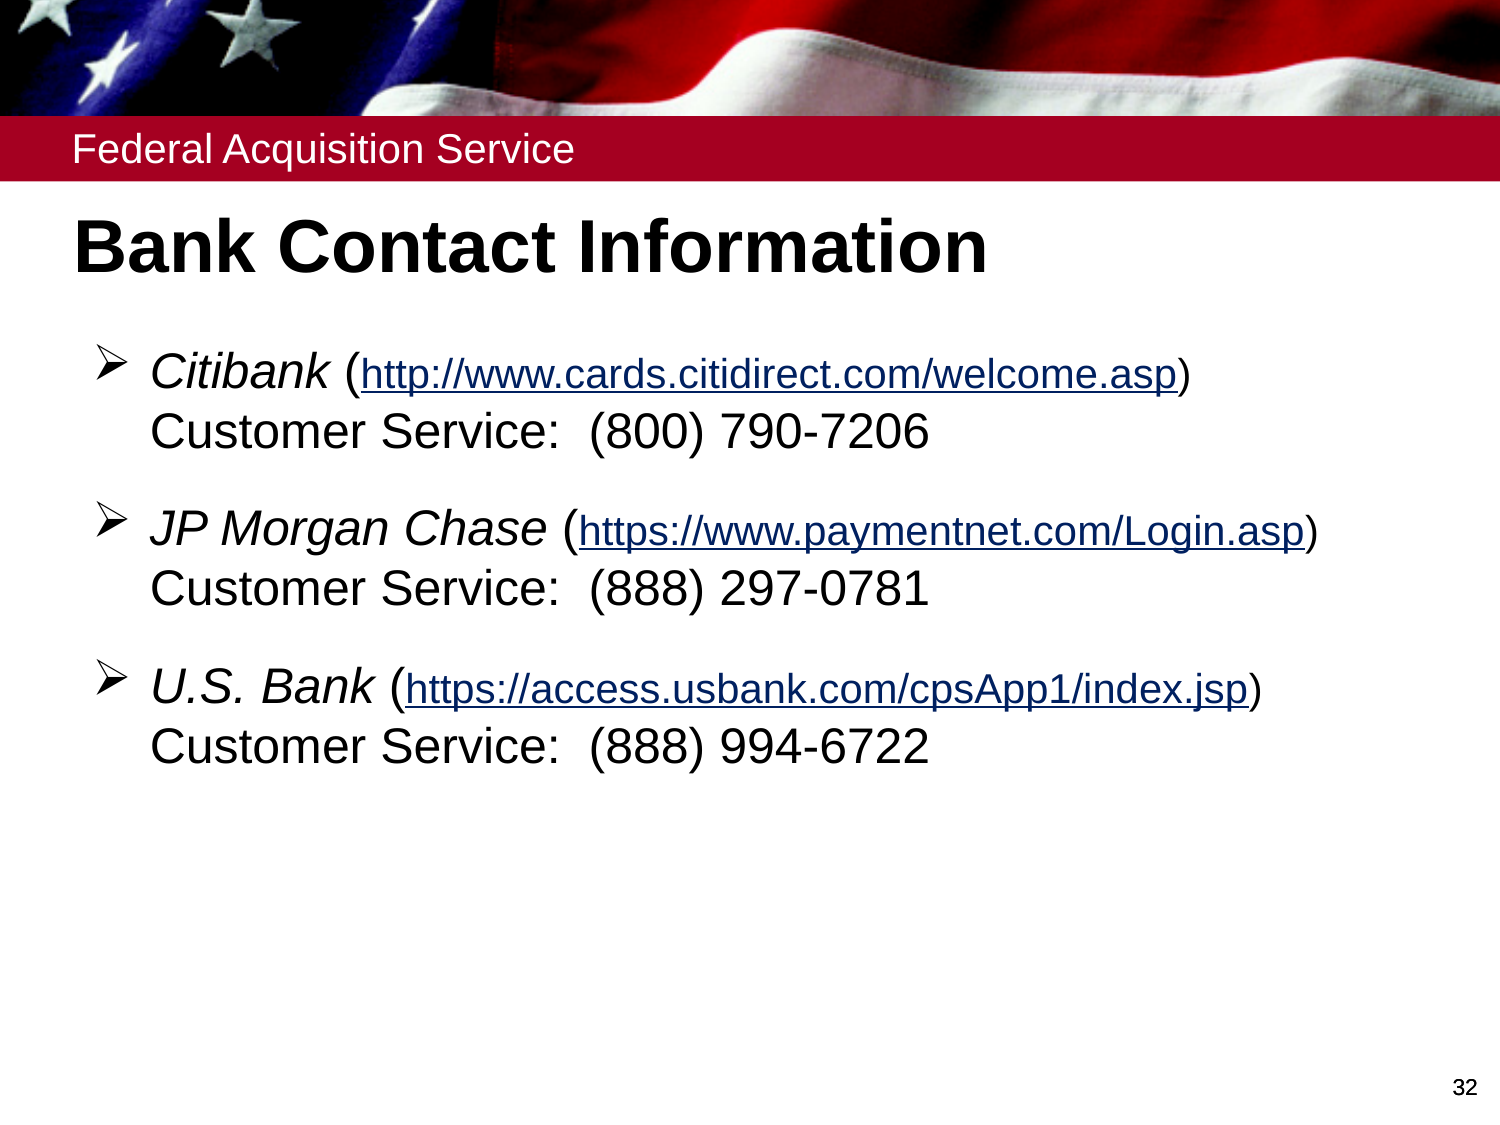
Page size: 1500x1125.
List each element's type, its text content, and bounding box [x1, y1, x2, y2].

picture [0, 0, 1500, 116]
text_box Bank Contact Information Citibank (http://www.cards.citidirect.com/welcome.asp) Customer Service: (800) 790-7206 JP Morgan Chase (https://www.paymentnet.com/Login.asp) Customer Service: (888) 297-0781 U.S. Bank (https://access.usbank.com/cpsApp1/index.jsp) Customer Service: (888) 994-6722 [58, 190, 1438, 781]
title Bank Contact Information [74, 262, 1426, 348]
